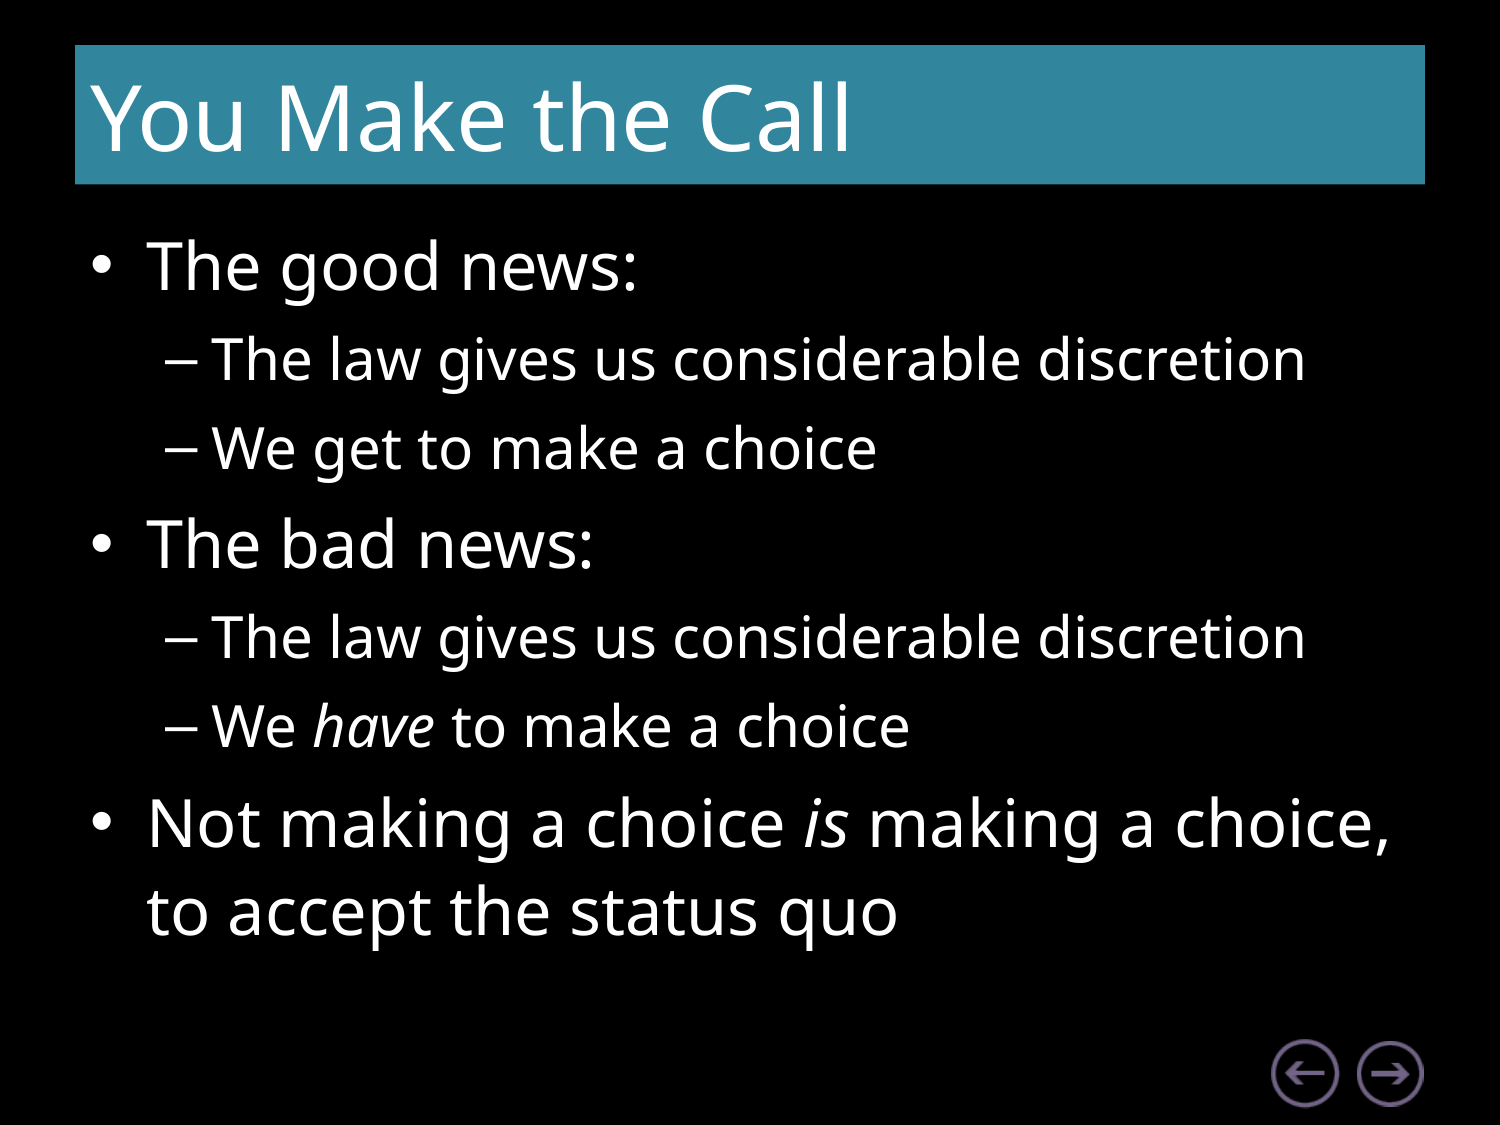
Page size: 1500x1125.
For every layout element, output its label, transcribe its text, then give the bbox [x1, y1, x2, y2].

title You Make the Call [75, 45, 1425, 185]
list The good news: The law gives us considerable discretion We get to make a choice The bad news: The law gives us considerable discretion We have to make a choice Not making a choice is making a choice, to accept the status quo [75, 208, 1425, 1083]
